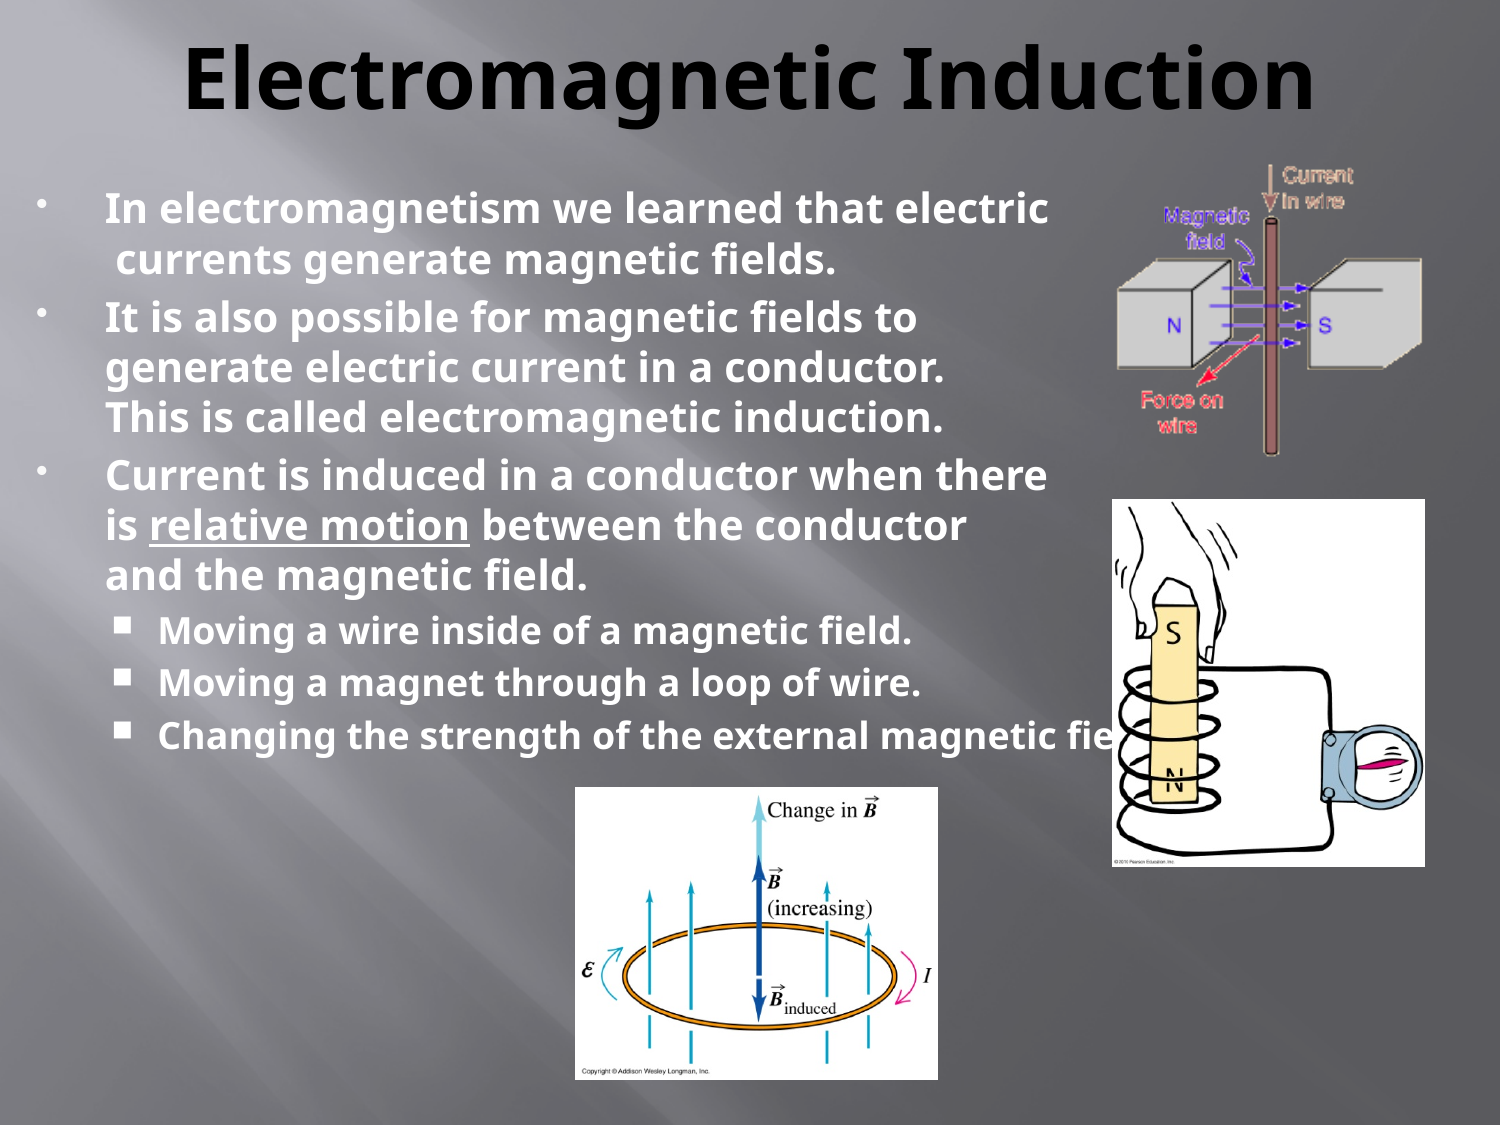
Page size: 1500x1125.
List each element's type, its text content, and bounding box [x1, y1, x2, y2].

picture [1112, 499, 1426, 868]
picture [574, 787, 938, 1080]
title Electromagnetic Induction [0, 0, 1500, 150]
picture [1099, 149, 1438, 476]
list In electromagnetism we learned that electric currents generate magnetic fields. It is also possible for magnetic fields to generate electric current in a conductor. This is called electromagnetic induction. Current is induced in a conductor when there is relative motion between the conductor and the magnetic field. Moving a wire inside of a magnetic field. Moving a magnet through a loop of wire. Changing the strength of the external magnetic field. [0, 174, 1500, 1125]
